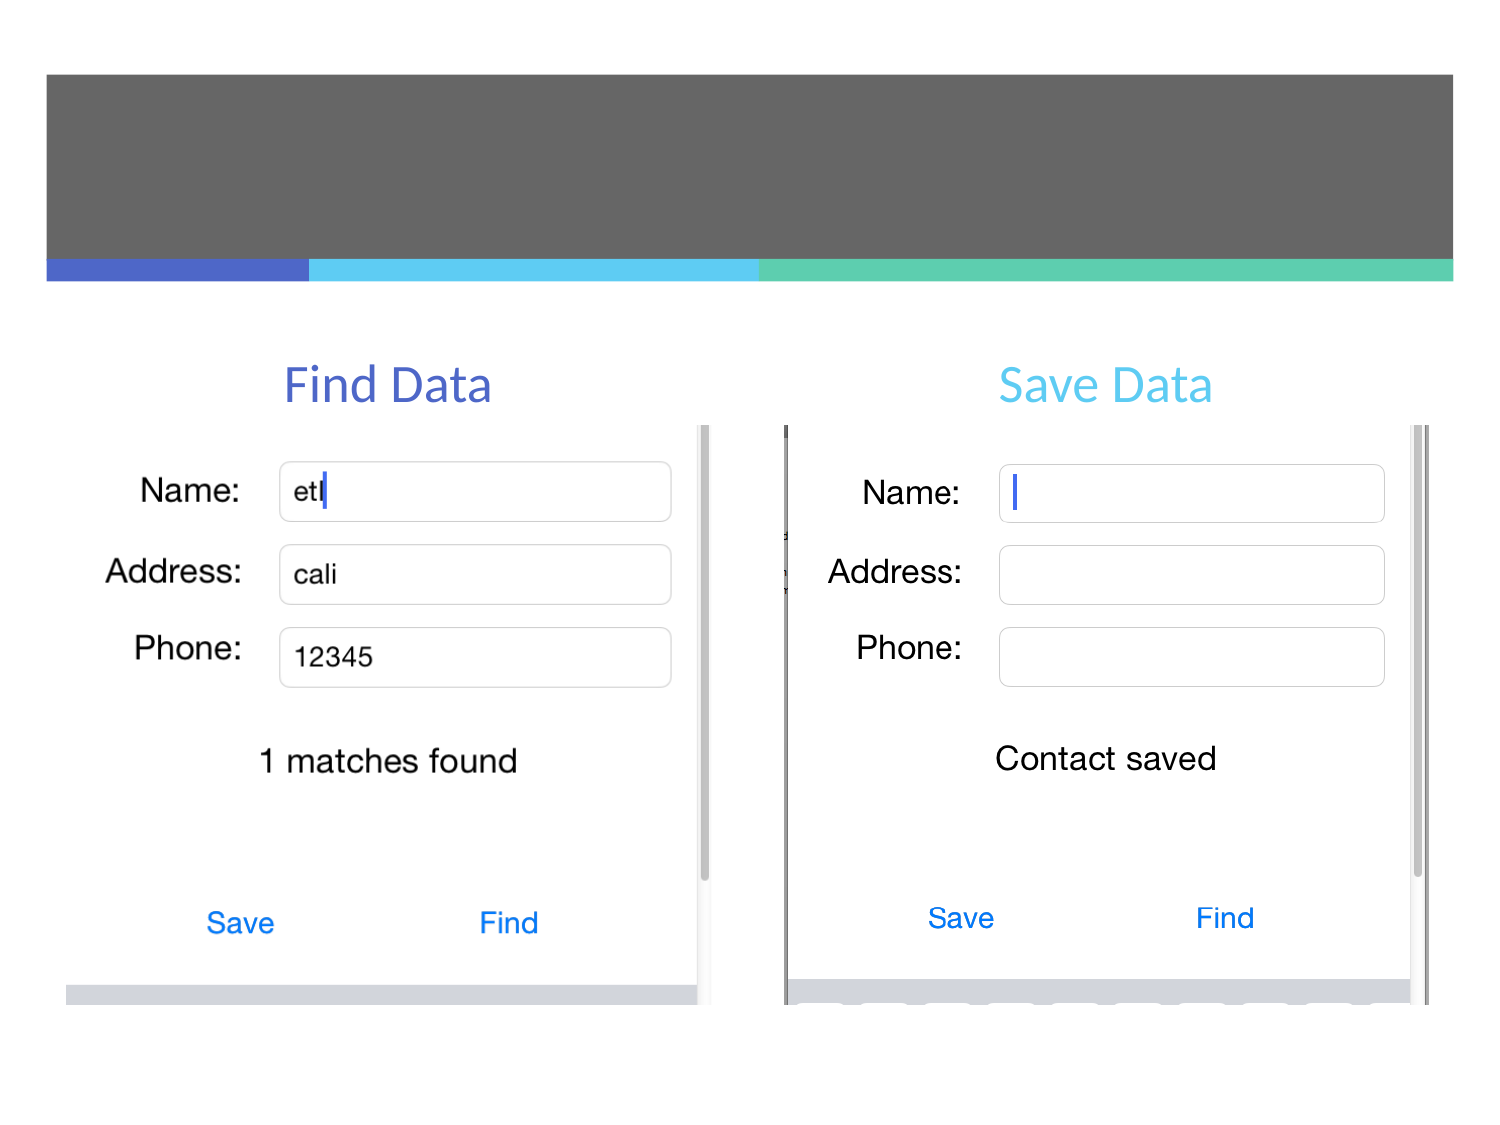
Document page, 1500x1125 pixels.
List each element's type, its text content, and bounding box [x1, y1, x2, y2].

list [65, 424, 712, 1006]
list Find Data [66, 284, 712, 422]
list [783, 424, 1430, 1006]
list Save Data [784, 284, 1429, 422]
